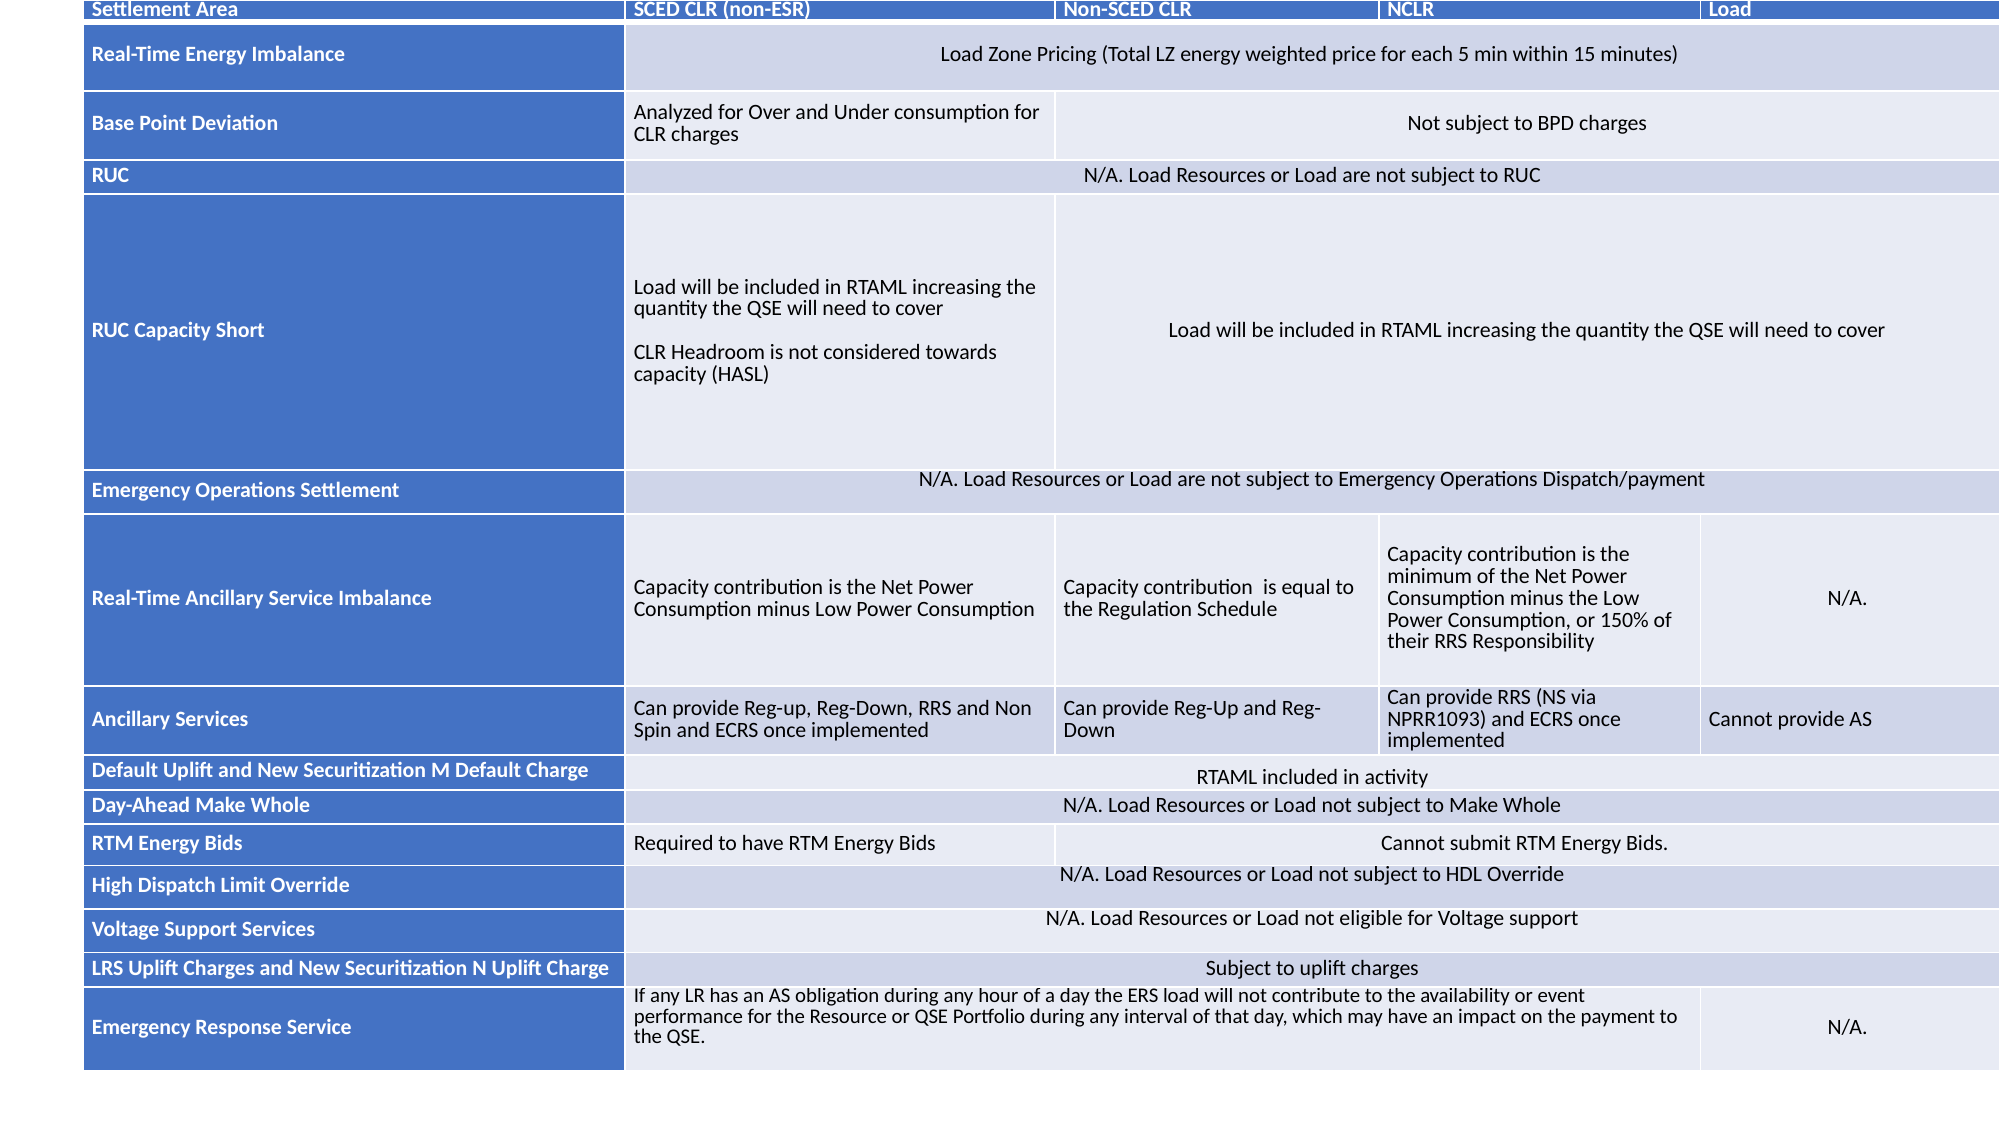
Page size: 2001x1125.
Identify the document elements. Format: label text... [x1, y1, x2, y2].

table_cell High Dispatch Limit Override [84, 866, 624, 908]
table_cell RTAML included in activity [626, 756, 1999, 789]
table_cell Voltage Support Services [84, 910, 624, 952]
table_cell N/A. Load Resources or Load are not subject to RUC [626, 161, 1999, 193]
table_cell RUC [84, 161, 624, 193]
table_cell Emergency Response Service [84, 988, 624, 1070]
table_cell Load will be included in RTAML increasing the quantity the QSE will need to cover CLR Headroom is not considered towards capacity (HASL) [626, 195, 1054, 469]
table_cell Day-Ahead Make Whole [84, 791, 624, 823]
table_cell Real-Time Ancillary Service Imbalance [84, 515, 624, 685]
table_header NCLR [1380, 1, 1700, 19]
table_cell Can provide RRS (NS via NPRR1093) and ECRS once implemented [1380, 687, 1700, 754]
table_header Load [1701, 1, 1999, 19]
table_cell N/A. Load Resources or Load are not subject to Emergency Operations Dispatch/payment [626, 471, 1999, 513]
table_cell N/A. Load Resources or Load not eligible for Voltage support [626, 910, 1999, 952]
table_cell Capacity contribution is the Net Power Consumption minus Low Power Consumption [626, 515, 1054, 685]
table_cell Not subject to BPD charges [1056, 92, 1999, 159]
table_cell Load will be included in RTAML increasing the quantity the QSE will need to cover [1056, 195, 1999, 469]
table_cell N/A. Load Resources or Load not subject to HDL Override [626, 866, 1999, 908]
table_header Settlement Area [84, 1, 624, 19]
table_cell If any LR has an AS obligation during any hour of a day the ERS load will not contribute to the availability or event performance for the Resource or QSE Portfolio during any interval of that day, which may have an impact on the payment to the QSE. [626, 988, 1700, 1070]
table_cell LRS Uplift Charges and New Securitization N Uplift Charge [84, 953, 624, 986]
table_header SCED CLR (non-ESR) [626, 1, 1054, 19]
table_cell Subject to uplift charges [626, 953, 1999, 986]
table_cell Emergency Operations Settlement [84, 471, 624, 513]
table_header Non-SCED CLR [1056, 1, 1378, 19]
table_cell Required to have RTM Energy Bids [626, 825, 1054, 865]
table_cell Real-Time Energy Imbalance [84, 25, 624, 90]
table_cell Ancillary Services [84, 687, 624, 754]
table_cell RUC Capacity Short [84, 195, 624, 469]
table_cell N/A. [1701, 988, 1999, 1070]
table_cell Capacity contribution is equal to the Regulation Schedule [1056, 515, 1378, 685]
table_cell Analyzed for Over and Under consumption for CLR charges [626, 92, 1054, 159]
table_cell N/A. Load Resources or Load not subject to Make Whole [626, 791, 1999, 823]
table_cell Can provide Reg-up, Reg-Down, RRS and Non Spin and ECRS once implemented [626, 687, 1054, 754]
table_cell Cannot submit RTM Energy Bids. [1056, 825, 1999, 865]
table_cell Capacity contribution is the minimum of the Net Power Consumption minus the Low Power Consumption, or 150% of their RRS Responsibility [1380, 515, 1700, 685]
table_cell RTM Energy Bids [84, 825, 624, 865]
table_cell Can provide Reg-Up and Reg-Down [1056, 687, 1378, 754]
table_cell Load Zone Pricing (Total LZ energy weighted price for each 5 min within 15 minutes) [626, 25, 1999, 90]
table_cell Default Uplift and New Securitization M Default Charge [84, 756, 624, 789]
table_cell N/A. [1701, 515, 1999, 685]
table_cell Cannot provide AS [1701, 687, 1999, 754]
table_cell Base Point Deviation [84, 92, 624, 159]
